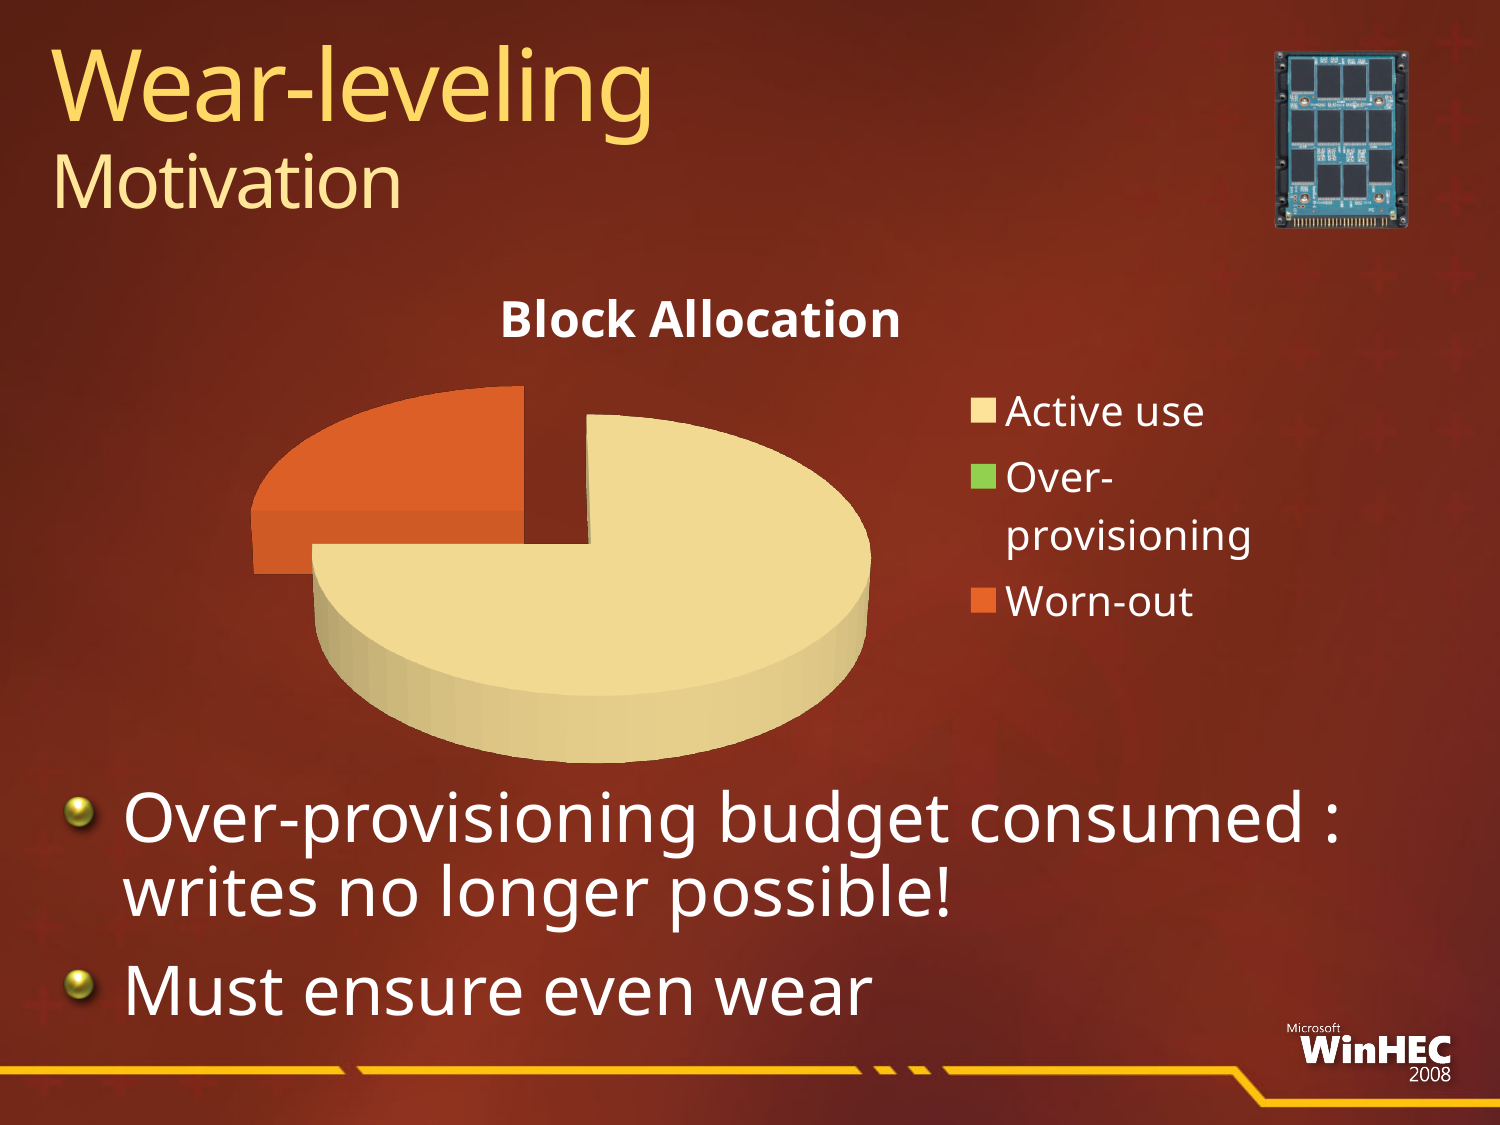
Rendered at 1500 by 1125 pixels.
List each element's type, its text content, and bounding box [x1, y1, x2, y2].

picture [1264, 43, 1419, 234]
picture [0, 0, 1500, 1125]
text_box Wear-leveling Motivation [50, 35, 1259, 225]
chart [90, 193, 1281, 817]
text_box Over-provisioning budget consumed : writes no longer possible! Must ensure even wear [59, 783, 1425, 1125]
